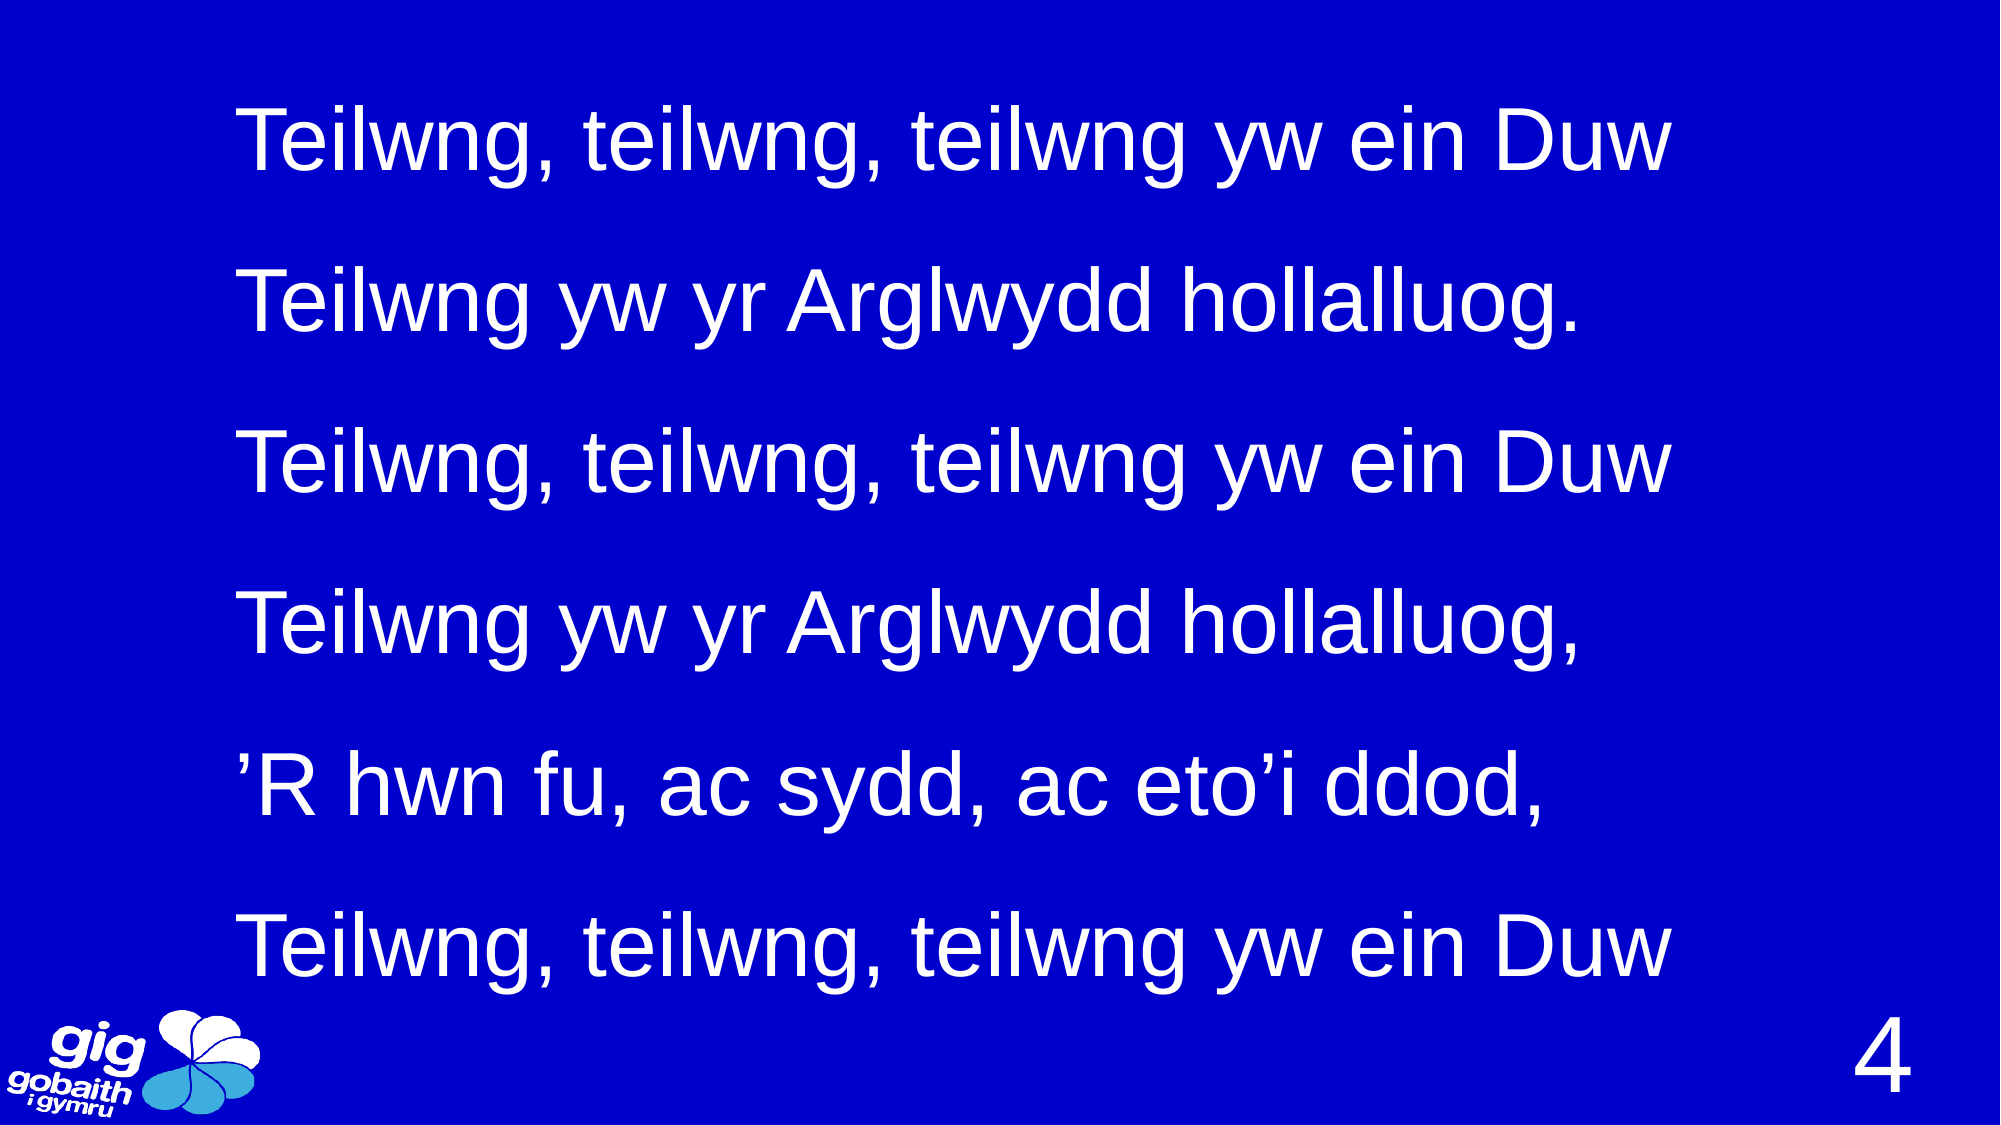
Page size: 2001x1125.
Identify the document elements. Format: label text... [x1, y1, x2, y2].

text_box 4 [1838, 980, 2000, 1121]
text_box Teilwng, teilwng, teilwng yw ein Duw Teilwng yw yr Arglwydd hollalluog. Teilwng, teilwng, teilwng yw ein Duw Teilwng yw yr Arglwydd hollalluog, ’R hwn fu, ac sydd, ac eto’i ddod, Teilwng, teilwng, teilwng yw ein Duw [220, 19, 2000, 1002]
picture [7, 1010, 260, 1118]
